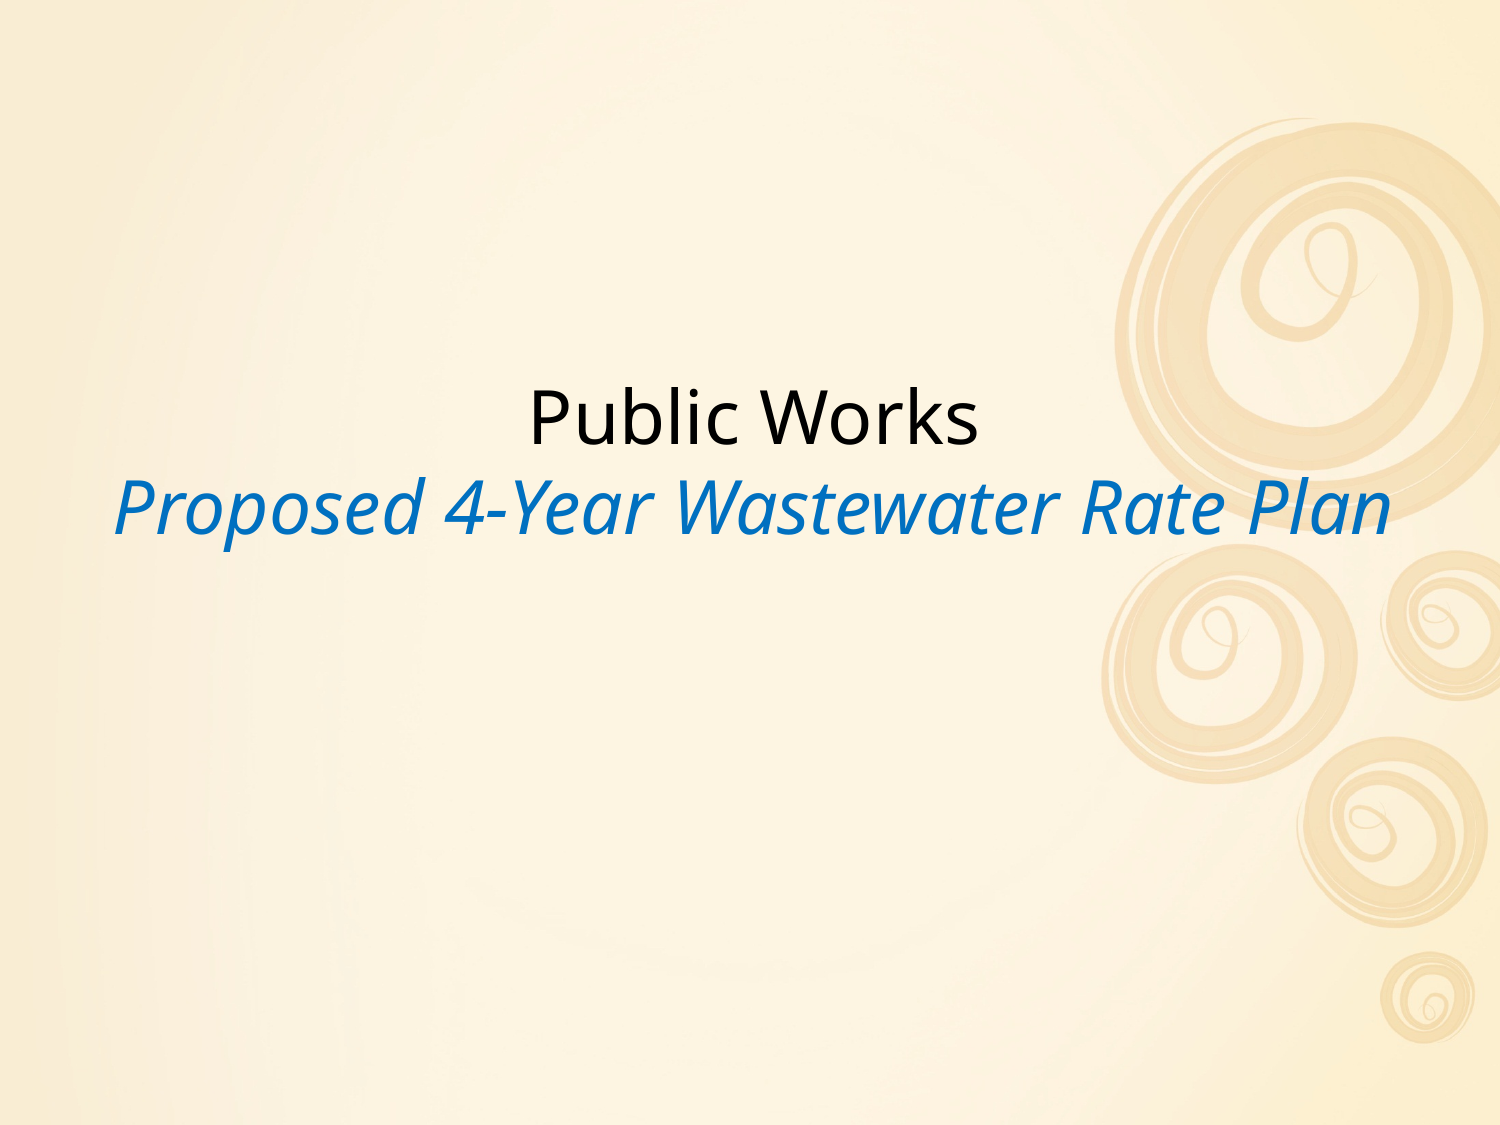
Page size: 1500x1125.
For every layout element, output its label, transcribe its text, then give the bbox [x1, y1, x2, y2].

text_box [2, 260, 1500, 503]
text_box Public Works Proposed 4-Year Wastewater Rate Plan [4, 362, 1500, 488]
picture [0, 0, 1500, 1125]
